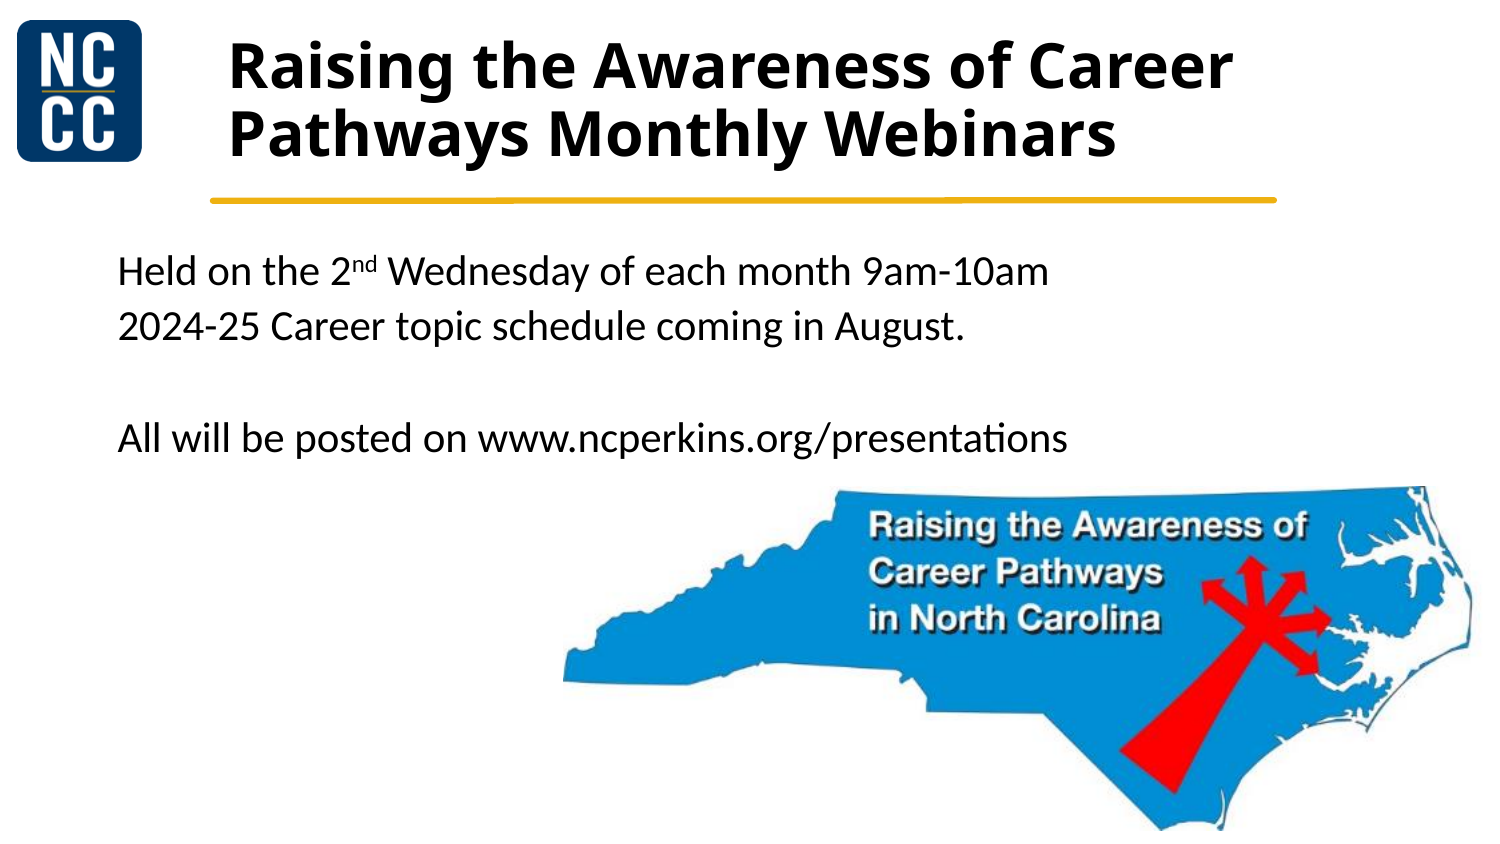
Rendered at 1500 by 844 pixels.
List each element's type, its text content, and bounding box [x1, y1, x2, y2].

picture [17, 20, 142, 162]
picture [563, 486, 1500, 831]
title Raising the Awareness of Career Pathways Monthly Webinars [212, 20, 1421, 184]
list Held on the 2nd Wednesday of each month 9am-10am 2024-25 Career topic schedule coming in August. All will be posted on www.ncperkins.org/presentations [102, 234, 1351, 471]
